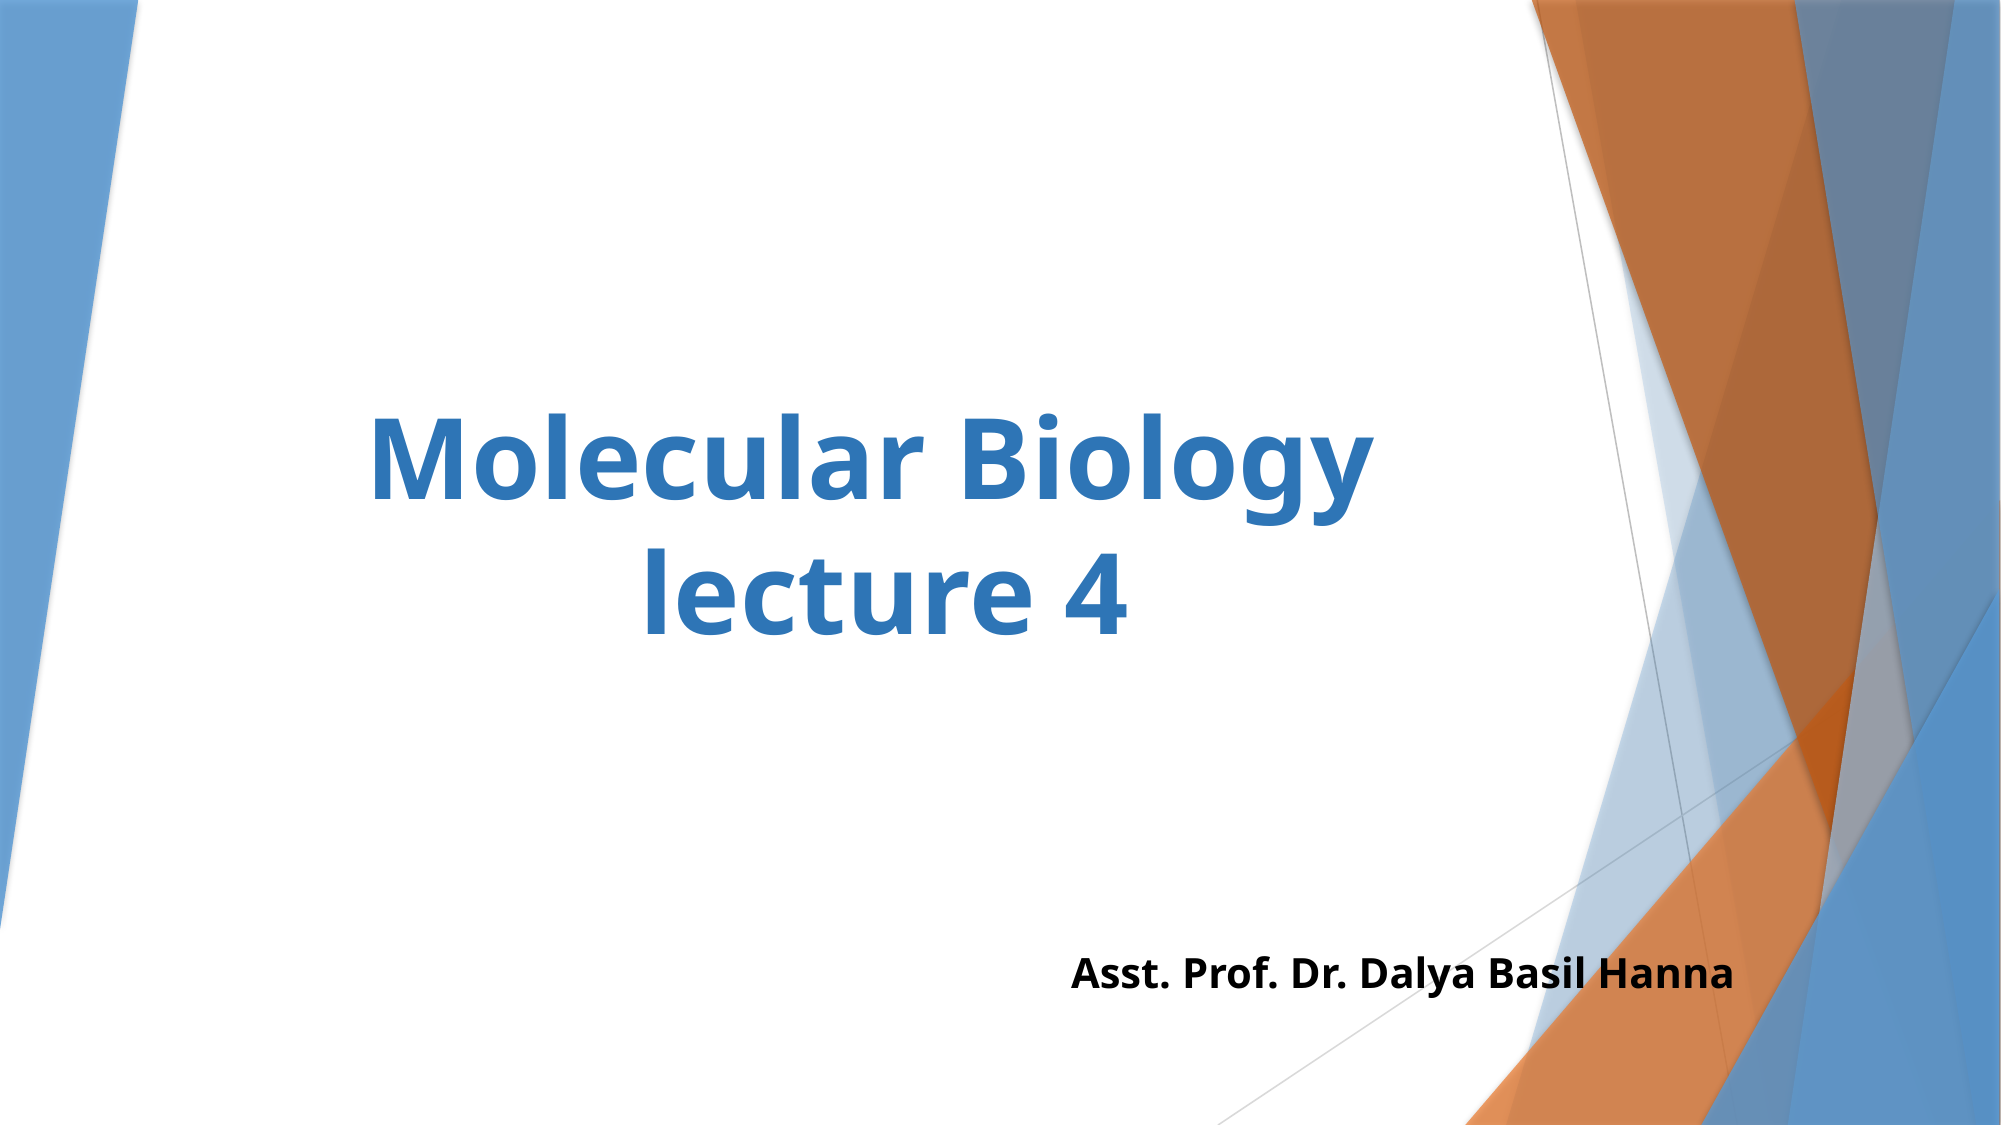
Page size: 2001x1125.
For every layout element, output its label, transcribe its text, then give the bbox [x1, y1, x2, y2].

title Molecular Biology lecture 4 [247, 394, 1522, 665]
subtitle Asst. Prof. Dr. Dalya Basil Hanna [249, 726, 1750, 1125]
